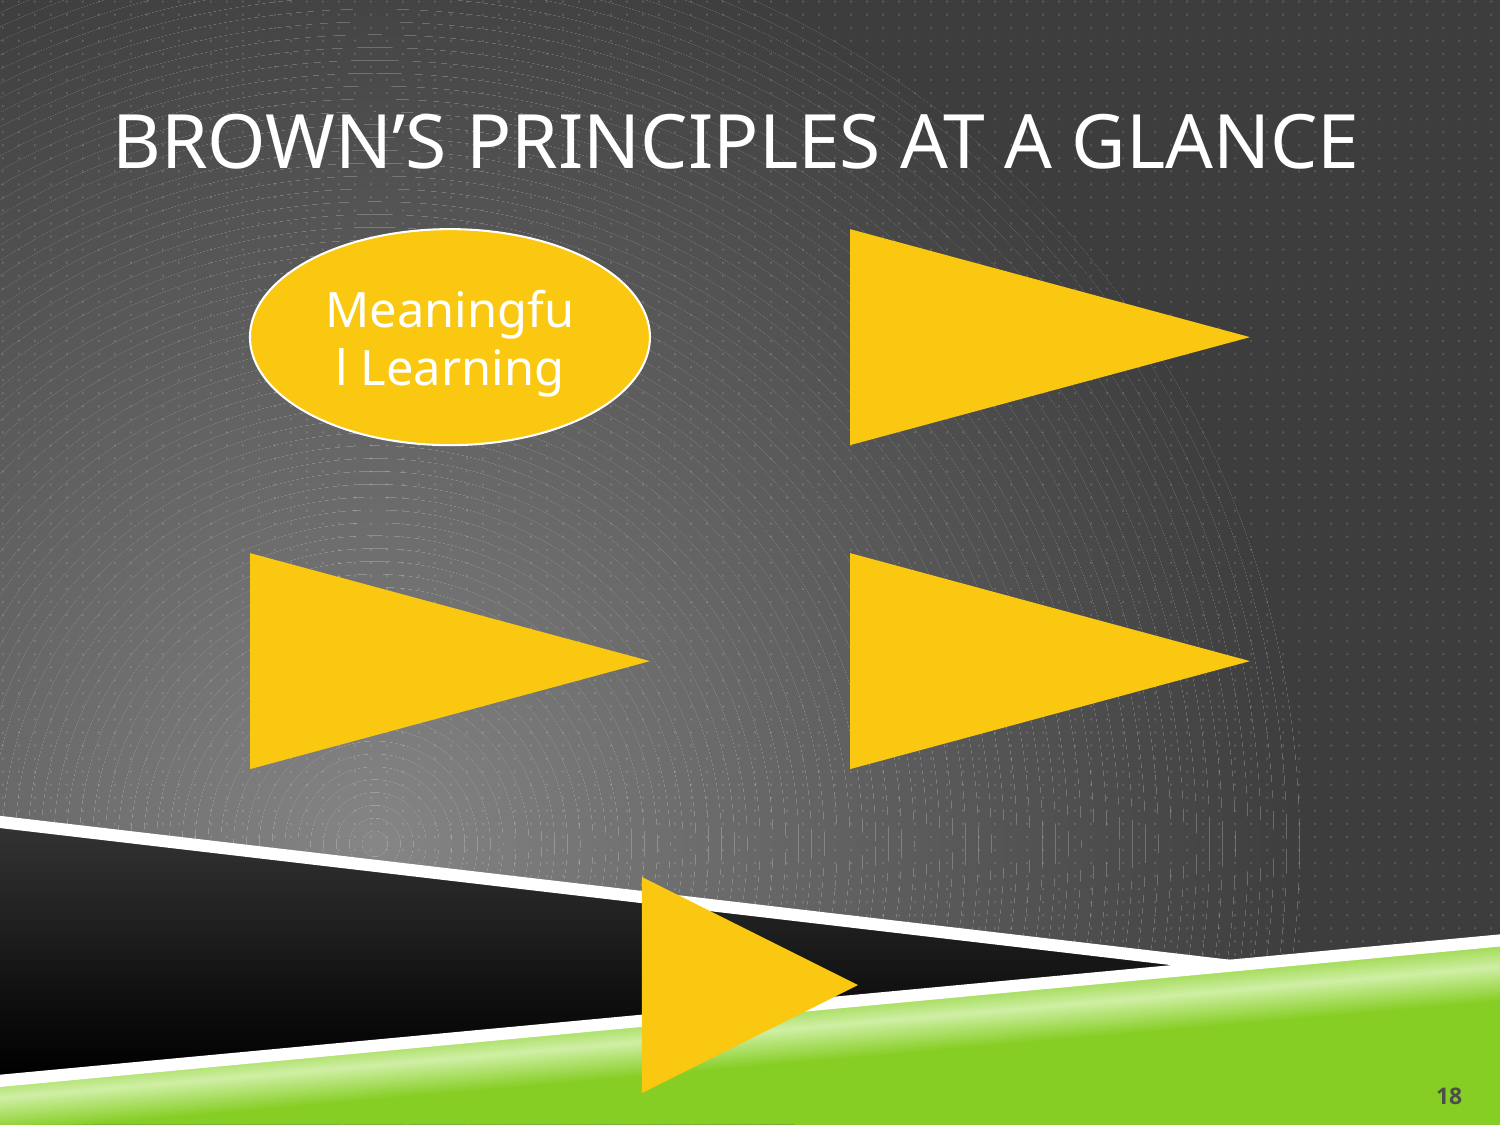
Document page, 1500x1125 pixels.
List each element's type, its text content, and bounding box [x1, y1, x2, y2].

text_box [249, 228, 1251, 897]
title Brown’s Principles at a Glance [112, 45, 1388, 233]
slide_number 18 [1387, 1052, 1463, 1113]
